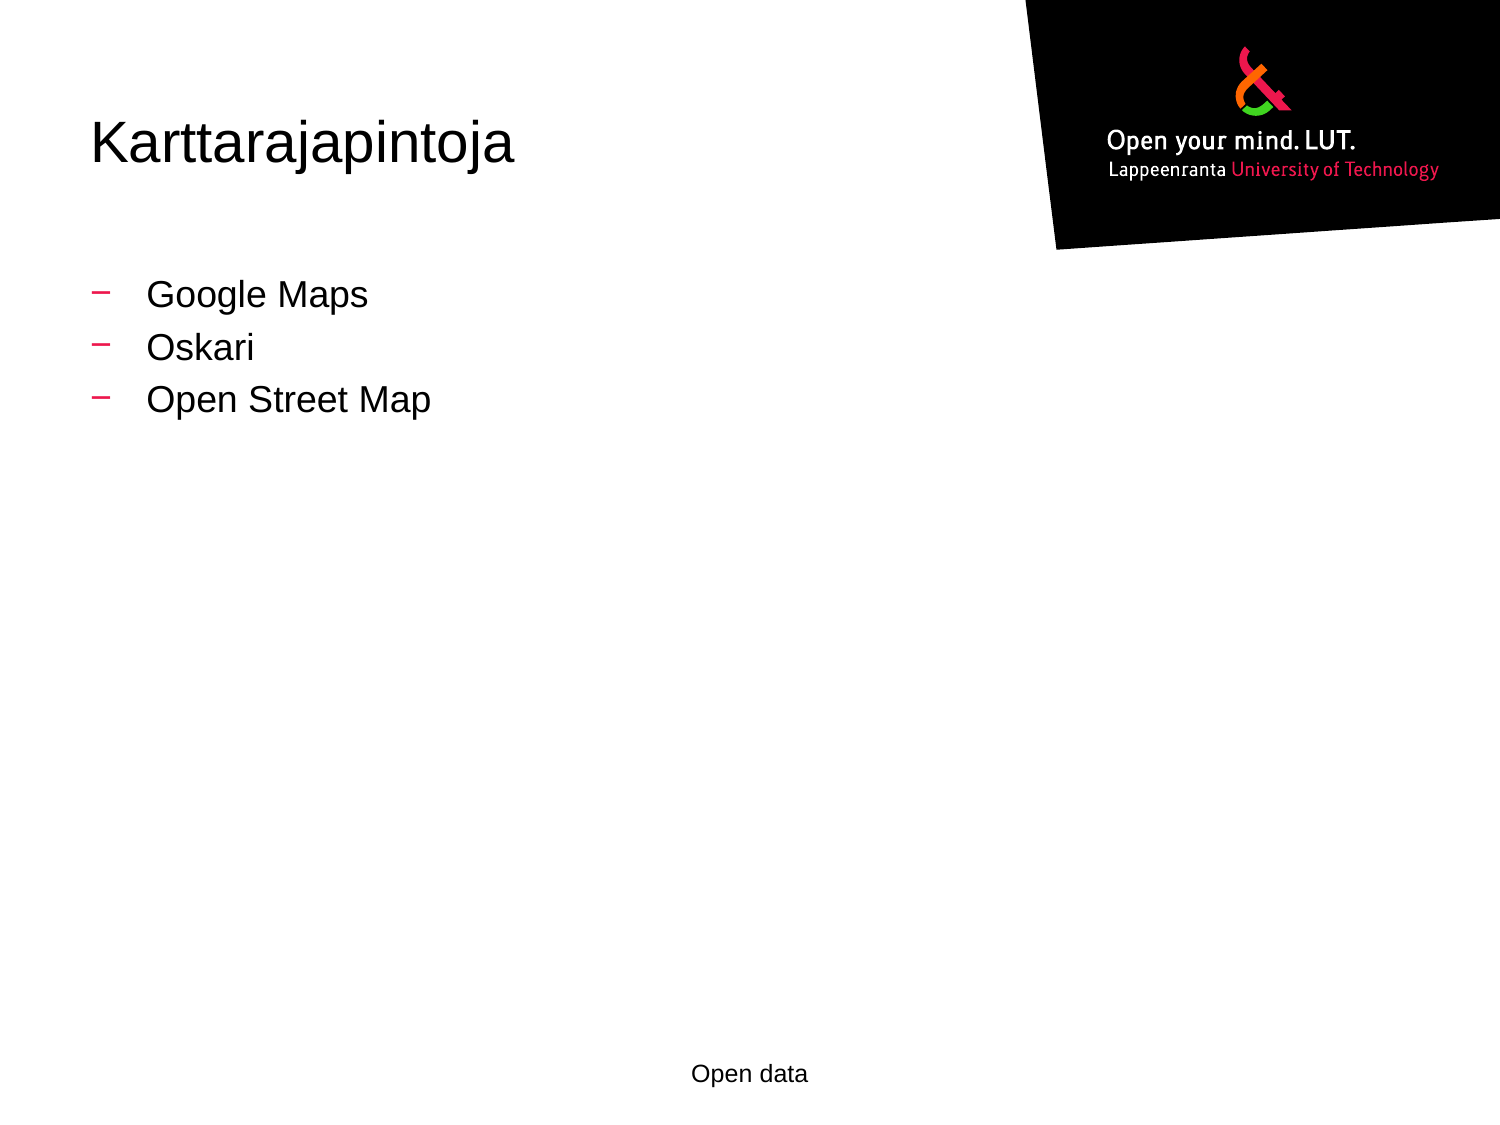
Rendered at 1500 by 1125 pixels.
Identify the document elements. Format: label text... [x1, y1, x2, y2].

footer Open data [512, 1042, 988, 1103]
title Karttarajapintoja [75, 45, 1425, 233]
list Google Maps Oskari Open Street Map [75, 262, 1425, 1005]
